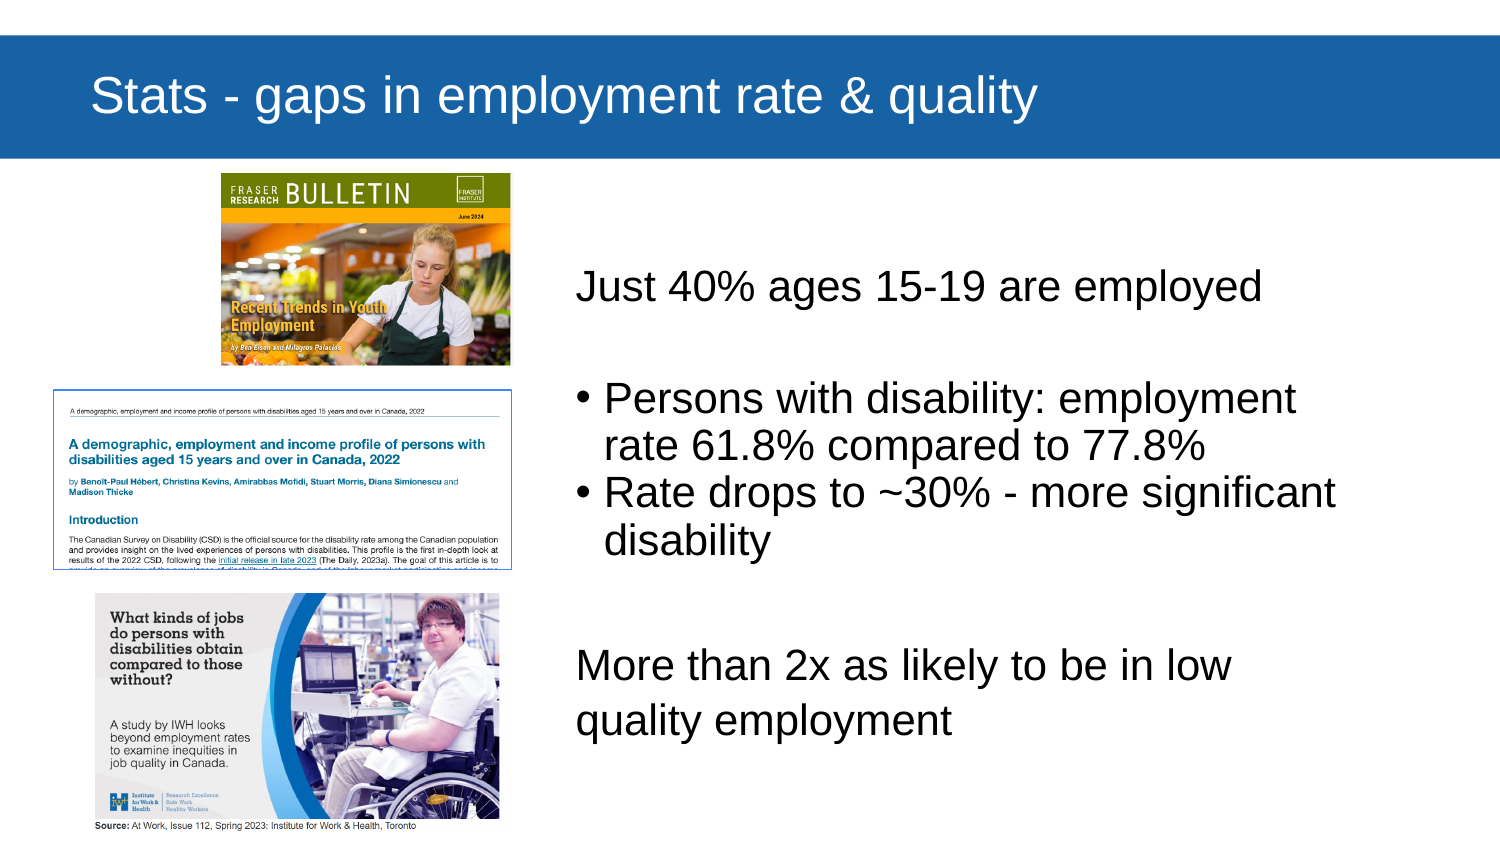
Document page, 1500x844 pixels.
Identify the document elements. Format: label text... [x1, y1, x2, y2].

text_box Just 40% ages 15-19 are employed [560, 248, 1500, 369]
title Stats - gaps in employment rate & quality [0, 35, 1500, 159]
picture [53, 390, 511, 570]
picture [94, 593, 511, 833]
text_box Persons with disability: employment rate 61.8% compared to 77.8% Rate drops to ~30% - more significant disability [560, 360, 1391, 599]
list More than 2x as likely to be in low quality employment [560, 619, 1372, 745]
picture [218, 172, 514, 366]
